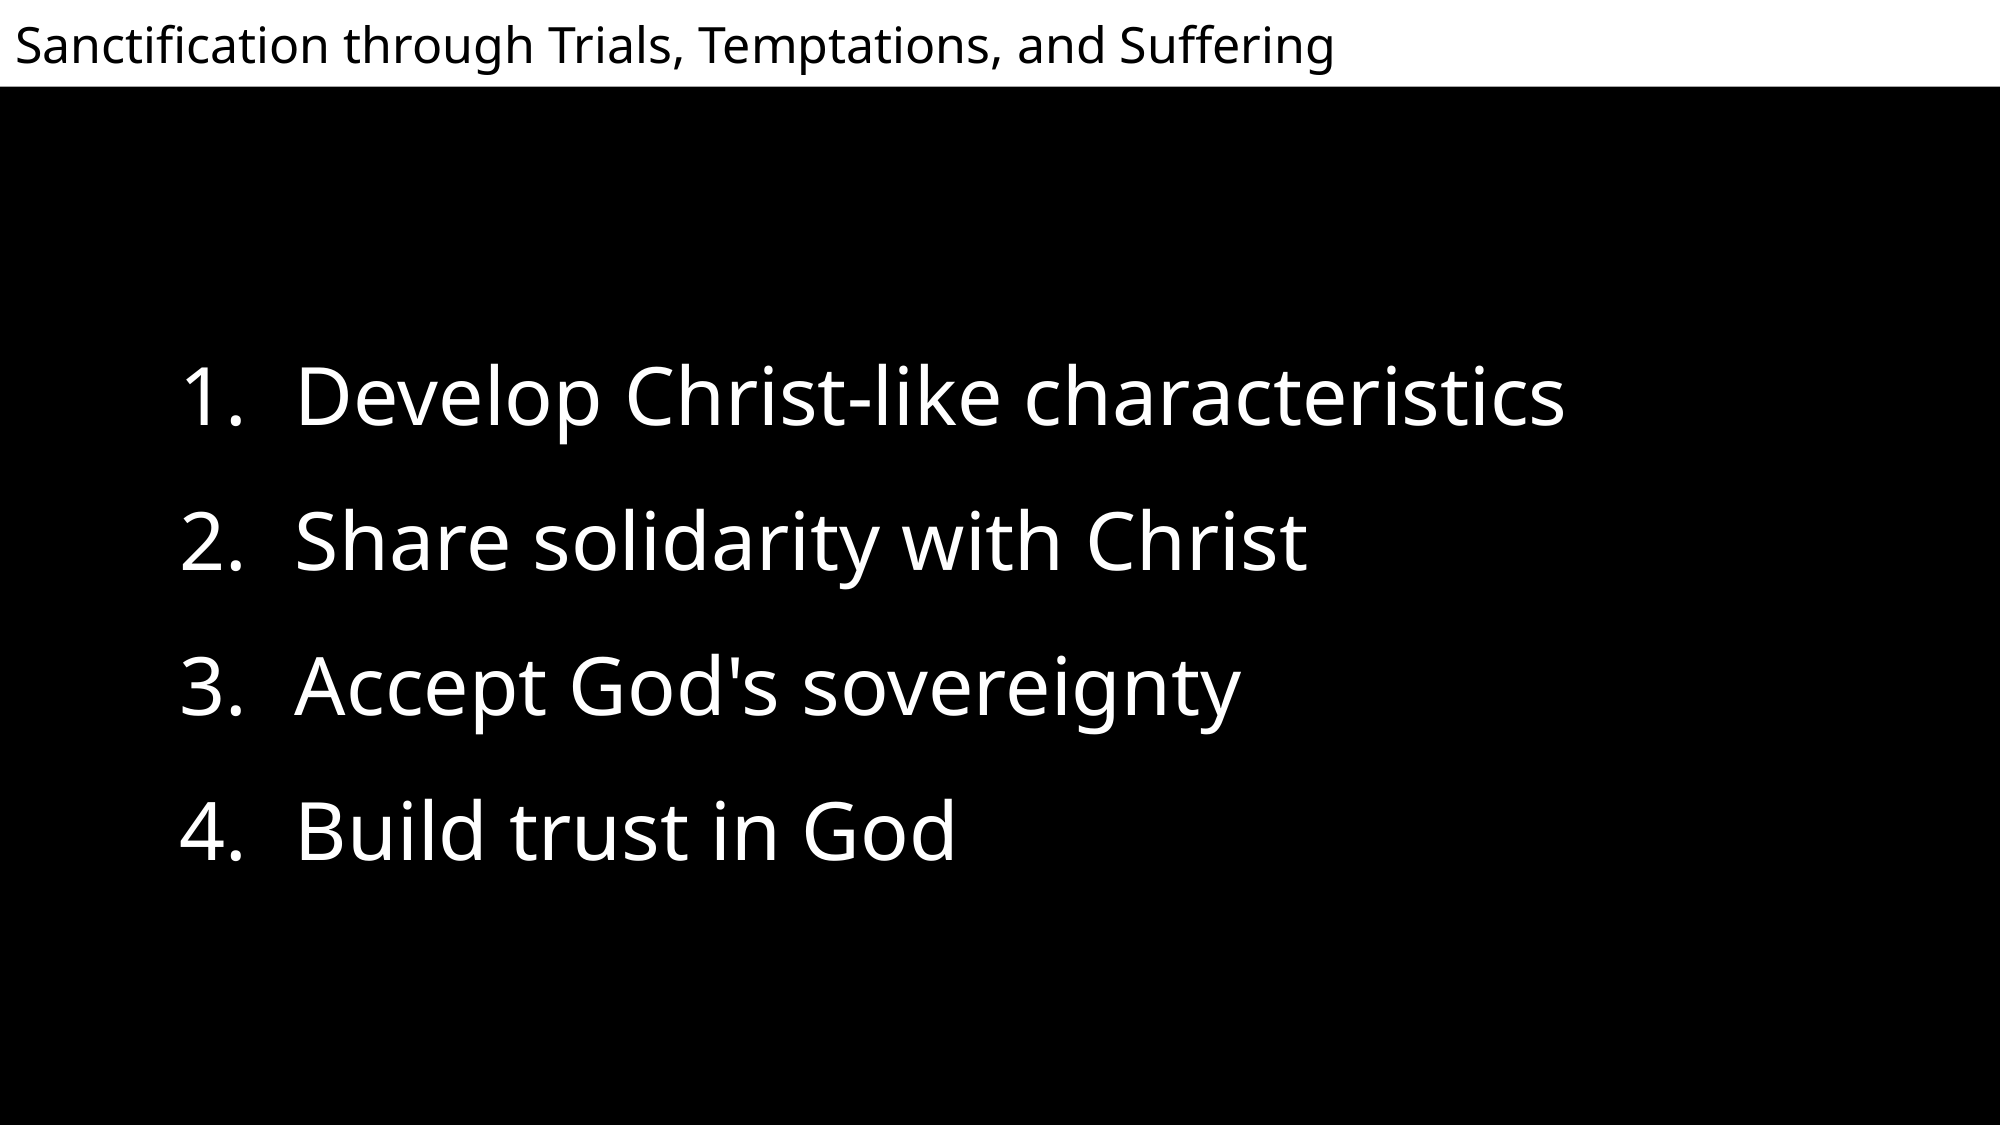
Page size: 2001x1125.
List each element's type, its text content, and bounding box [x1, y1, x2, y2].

list Develop Christ-like characteristics Share solidarity with Christ Accept God's sovereignty Build trust in God [164, 288, 1837, 890]
